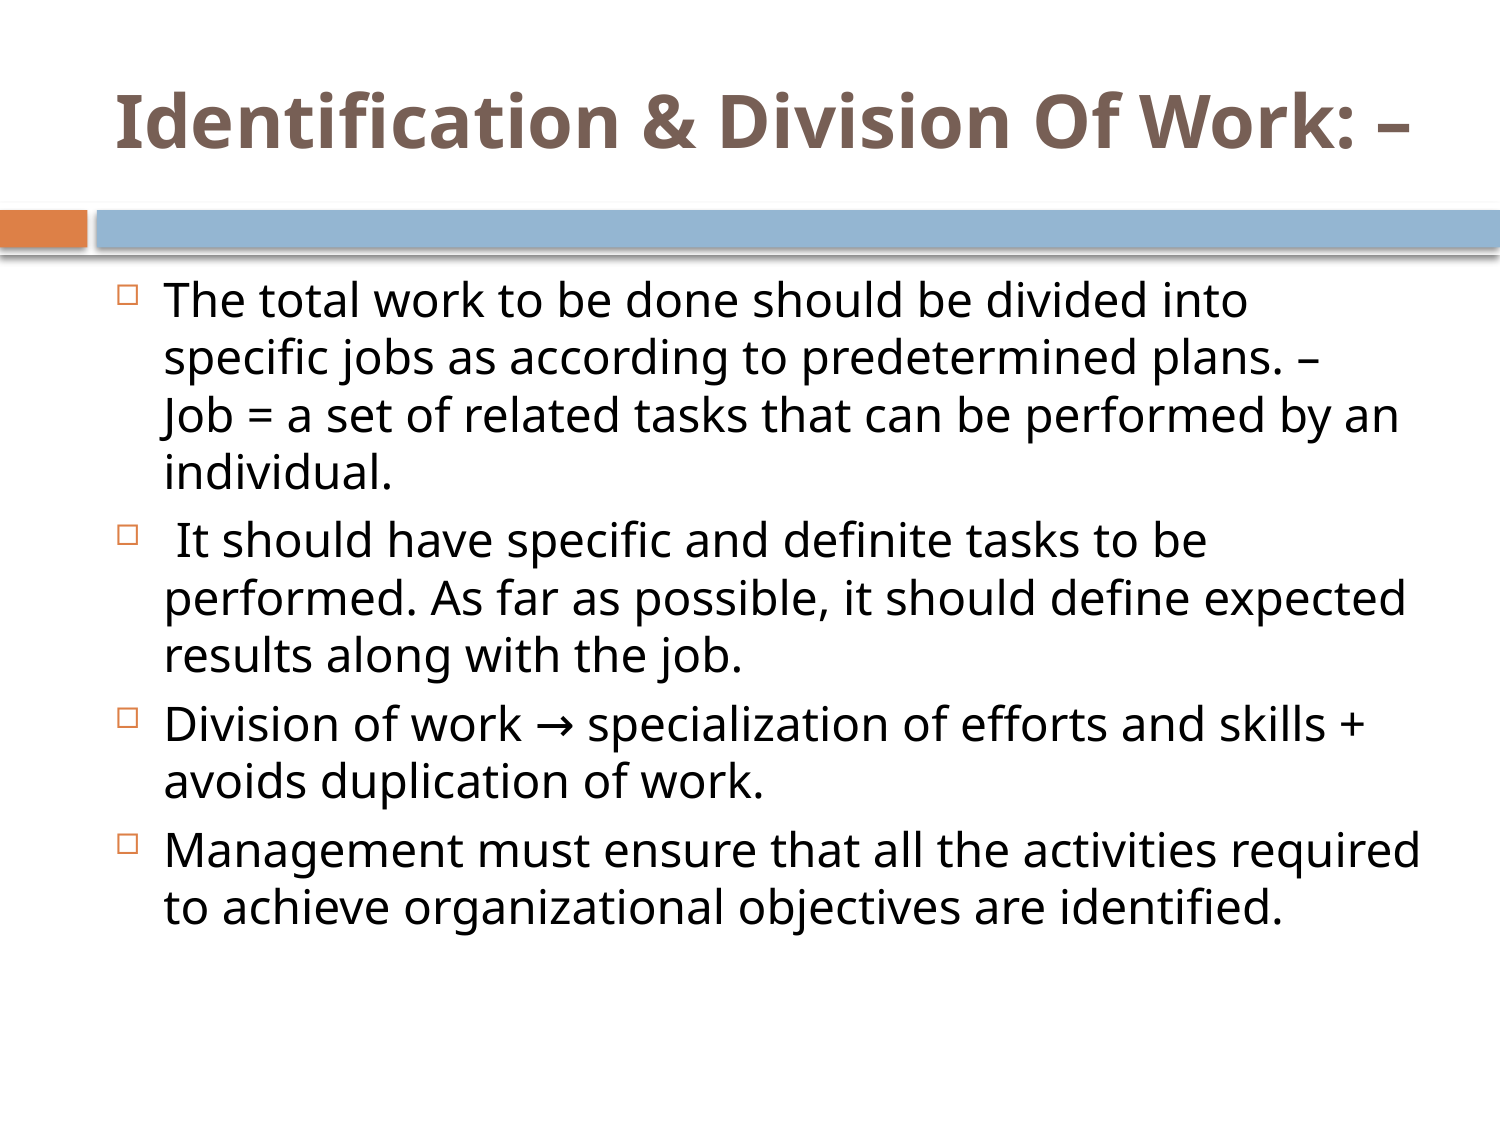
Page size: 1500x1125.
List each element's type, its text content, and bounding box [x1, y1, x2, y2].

list The total work to be done should be divided into specific jobs as according to predetermined plans. – Job = a set of related tasks that can be performed by an individual. It should have specific and definite tasks to be performed. As far as possible, it should define expected results along with the job. Division of work → specialization of efforts and skills + avoids duplication of work. Management must ensure that all the activities required to achieve organizational objectives are identified. [100, 262, 1438, 1000]
title Identification & Division Of Work: – [100, 37, 1438, 200]
